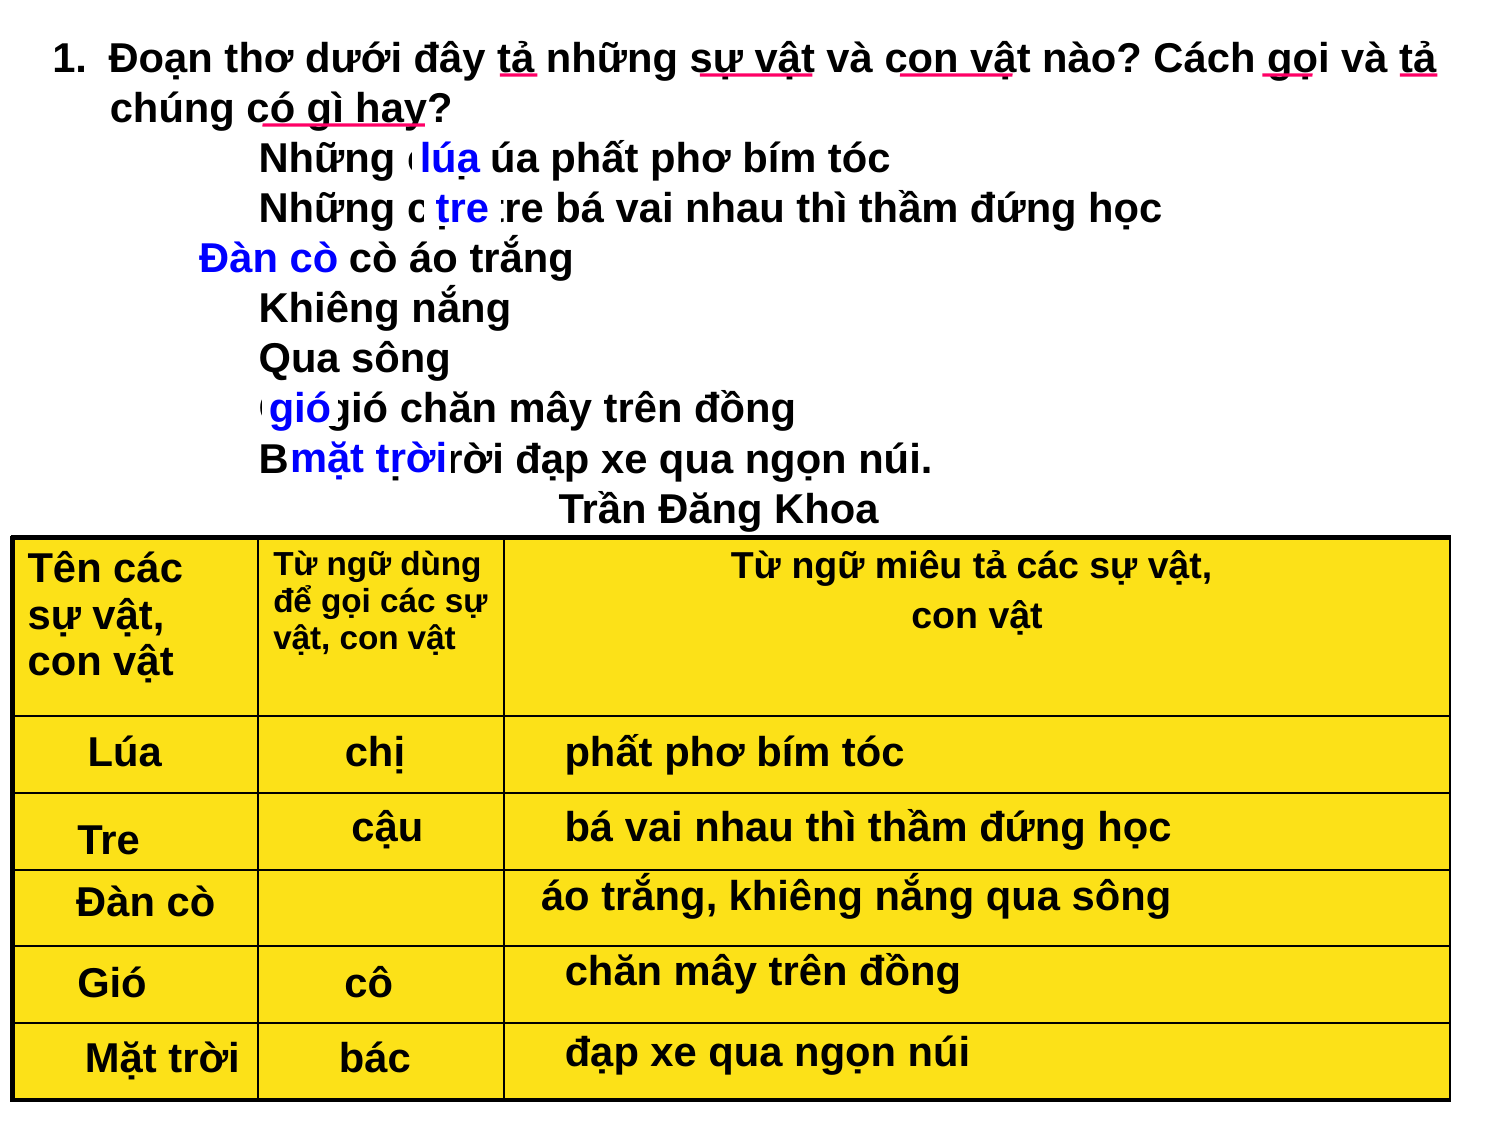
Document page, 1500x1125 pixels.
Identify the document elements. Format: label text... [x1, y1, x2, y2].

text_box chăn mây trên đồng [549, 950, 1100, 988]
text_box Mặt trời [75, 1037, 250, 1075]
table_cell [505, 1024, 1449, 1098]
table_cell [259, 1024, 503, 1098]
text_box đạp xe qua ngọn núi [549, 1025, 1113, 1075]
text_box bác [287, 1037, 463, 1075]
table_header Từ ngữ dùng để gọi các sự vật, con vật [259, 540, 503, 715]
text_box cô [275, 962, 463, 1000]
text_box bá vai nhau thì thầm đứng học [549, 800, 1163, 850]
text_box tre [424, 187, 500, 225]
table_cell [15, 1024, 257, 1098]
table_header Tên các sự vật, con vật [15, 540, 257, 715]
text_box Đoạn thơ dưới đây tả những sự vật và con vật nào? Cách gọi và tả chúng có gì hay? Những chị lúa phất phơ bím tóc Những cậu tre bá vai nhau thì thầm đứng học Đàn cò áo trắng Khiêng nắng Qua sông Cô gió chăn mây trên đồng Bác mặt trời đạp xe qua ngọn núi. Trần Đăng Khoa [37, 37, 1500, 525]
table_cell [259, 794, 503, 869]
table_cell [15, 717, 257, 792]
table_cell [505, 794, 1449, 869]
text_box gió [262, 387, 338, 425]
text_box chị [287, 725, 463, 775]
table_header Từ ngữ miêu tả các sự vật, con vật [505, 540, 1449, 715]
table_cell [259, 947, 503, 1022]
table_cell [15, 871, 257, 945]
table_cell [505, 717, 1449, 792]
table_cell [15, 794, 257, 869]
text_box áo trắng, khiêng nắng qua sông [562, 875, 1150, 913]
text_box cậu [300, 800, 475, 850]
text_box Đàn cò [199, 237, 338, 275]
table_cell [259, 717, 503, 792]
table_cell [505, 947, 1449, 1022]
text_box lúa [412, 137, 488, 175]
text_box mặt trời [287, 437, 450, 475]
text_box Gió [62, 962, 238, 1000]
table_cell [15, 947, 257, 1022]
text_box Tre [62, 812, 238, 863]
table_cell [505, 871, 1449, 945]
table_cell [259, 871, 503, 945]
text_box Lúa [62, 725, 213, 775]
text_box Đàn cò [50, 875, 250, 925]
text_box phất phơ bím tóc [549, 725, 1138, 775]
